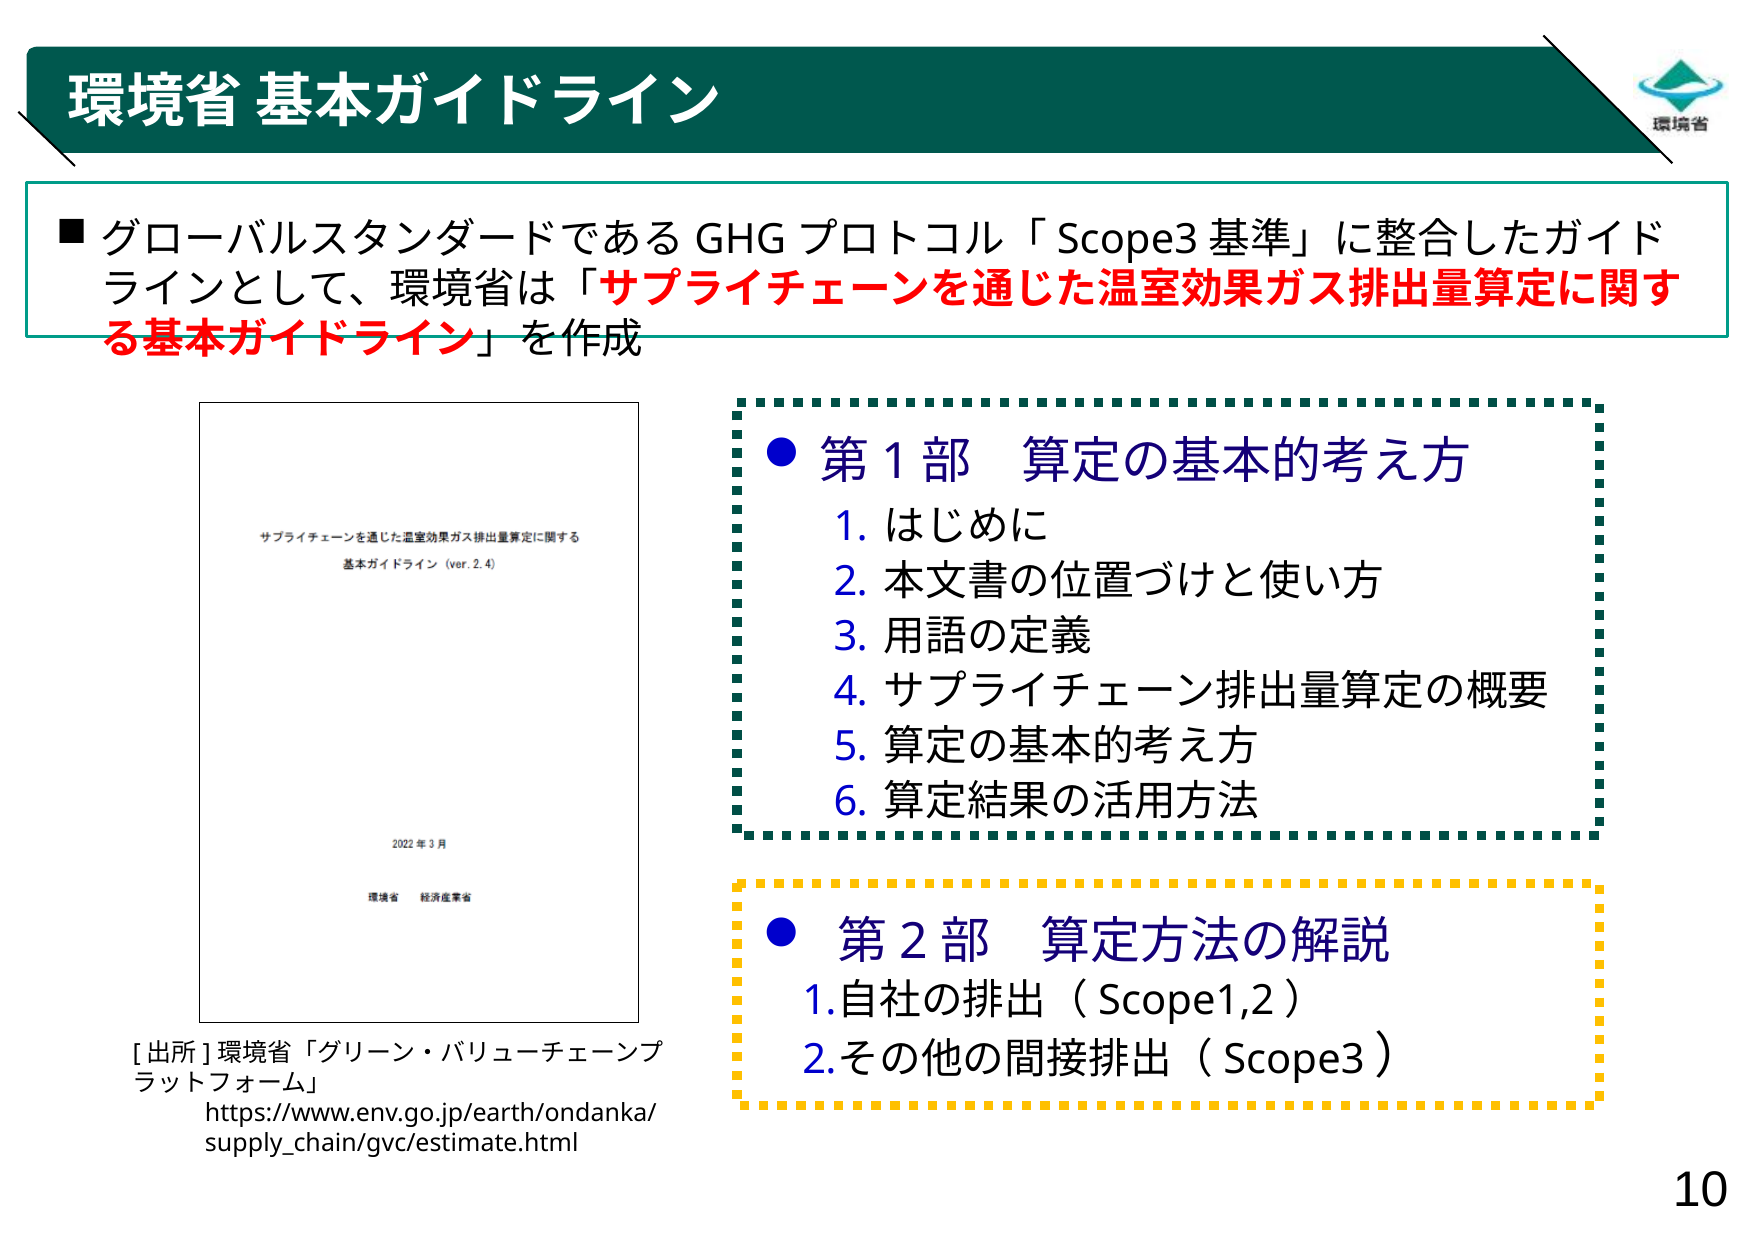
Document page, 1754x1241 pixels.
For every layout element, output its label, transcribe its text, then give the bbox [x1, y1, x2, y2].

text_box 第1部 算定の基本的考え方 はじめに 本文書の位置づけと使い方 用語の定義 サプライチェーン排出量算定の概要 算定の基本的考え方 算定結果の活用方法 [748, 415, 1611, 853]
text_box [736, 883, 1600, 1106]
title 環境省 基本ガイドライン [26, 46, 1551, 153]
text_box [出所]環境省「グリーン・バリューチェーンプラットフォーム」 https://www.env.go.jp/earth/ondanka/supply_chain/gvc/estimate.html [117, 1029, 721, 1165]
picture [199, 402, 639, 1023]
text_box [736, 402, 1600, 836]
picture [1633, 49, 1729, 142]
list グローバルスタンダードであるGHGプロトコル「Scope3基準」に整合したガイドラインとして、環境省は「サプライチェーンを通じた温室効果ガス排出量算定に関する基本ガイドライン」を作成 [25, 181, 1729, 338]
text_box 第2部 算定方法の解説 自社の排出（Scope1,2） その他の間接排出（Scope3） [747, 900, 1440, 1091]
